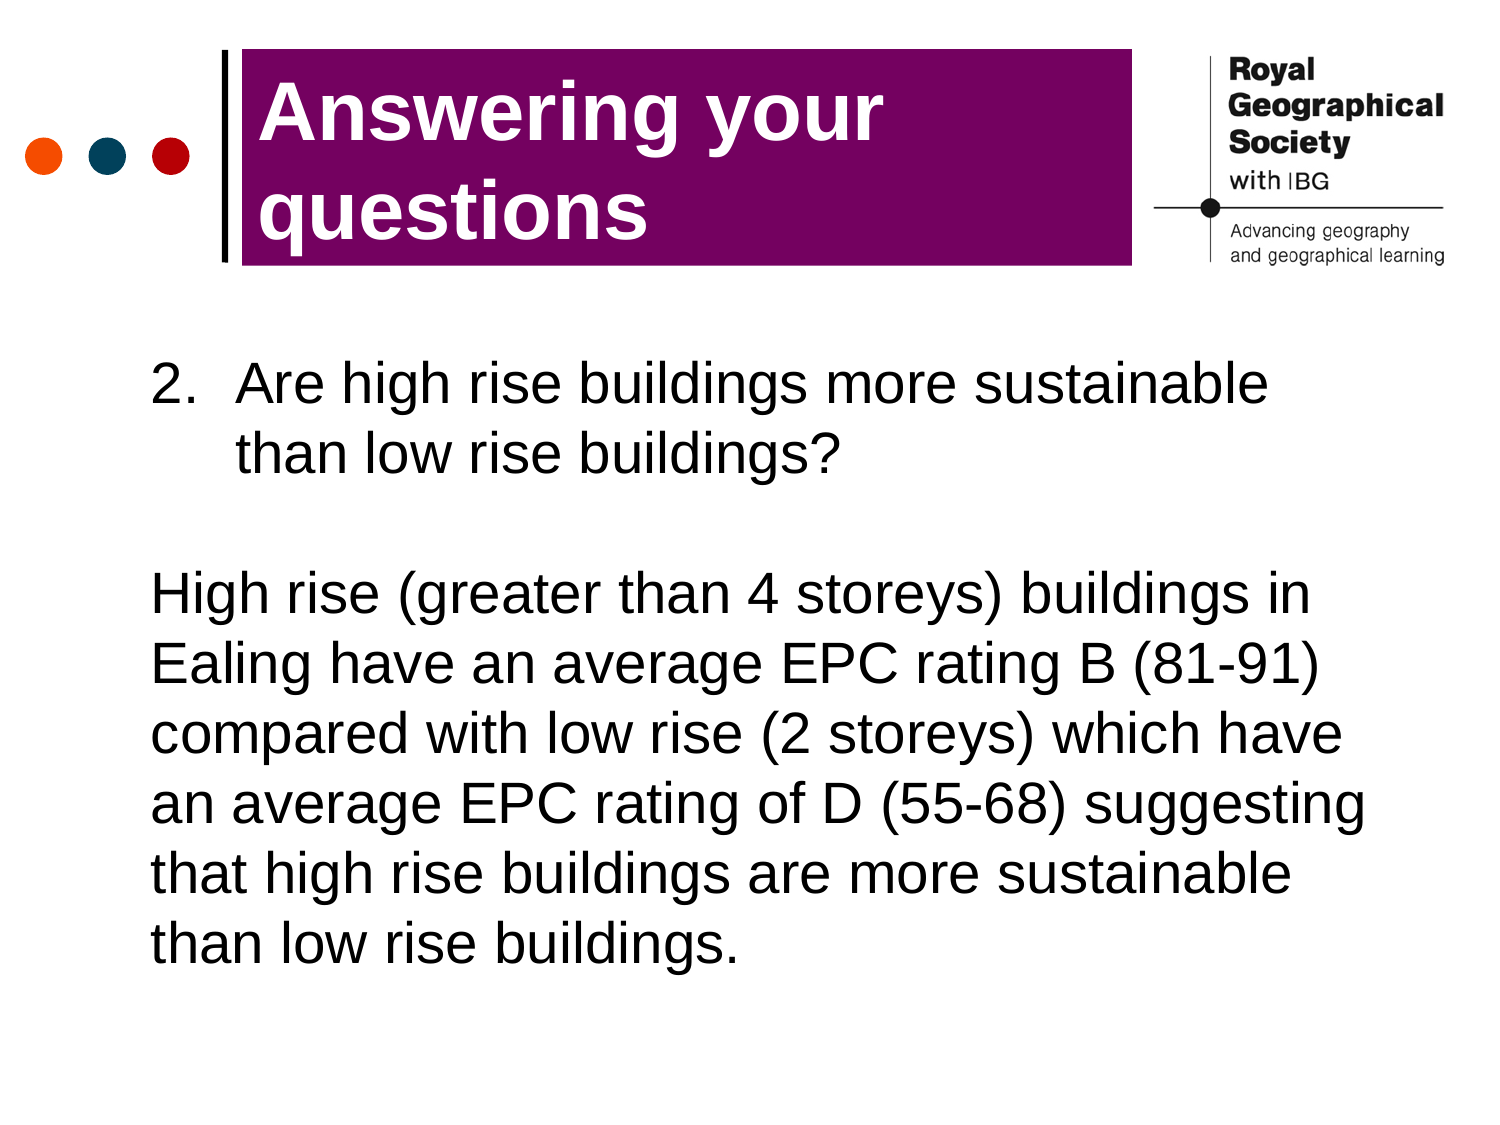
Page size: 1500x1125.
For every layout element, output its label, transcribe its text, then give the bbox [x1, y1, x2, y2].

picture [1151, 51, 1451, 268]
list Are high rise buildings more sustainable than low rise buildings? High rise (greater than 4 storeys) buildings in Ealing have an average EPC rating B (81-91) compared with low rise (2 storeys) which have an average EPC rating of D (55-68) suggesting that high rise buildings are more sustainable than low rise buildings. [135, 338, 1400, 988]
text_box Answering your questions [242, 49, 1132, 266]
